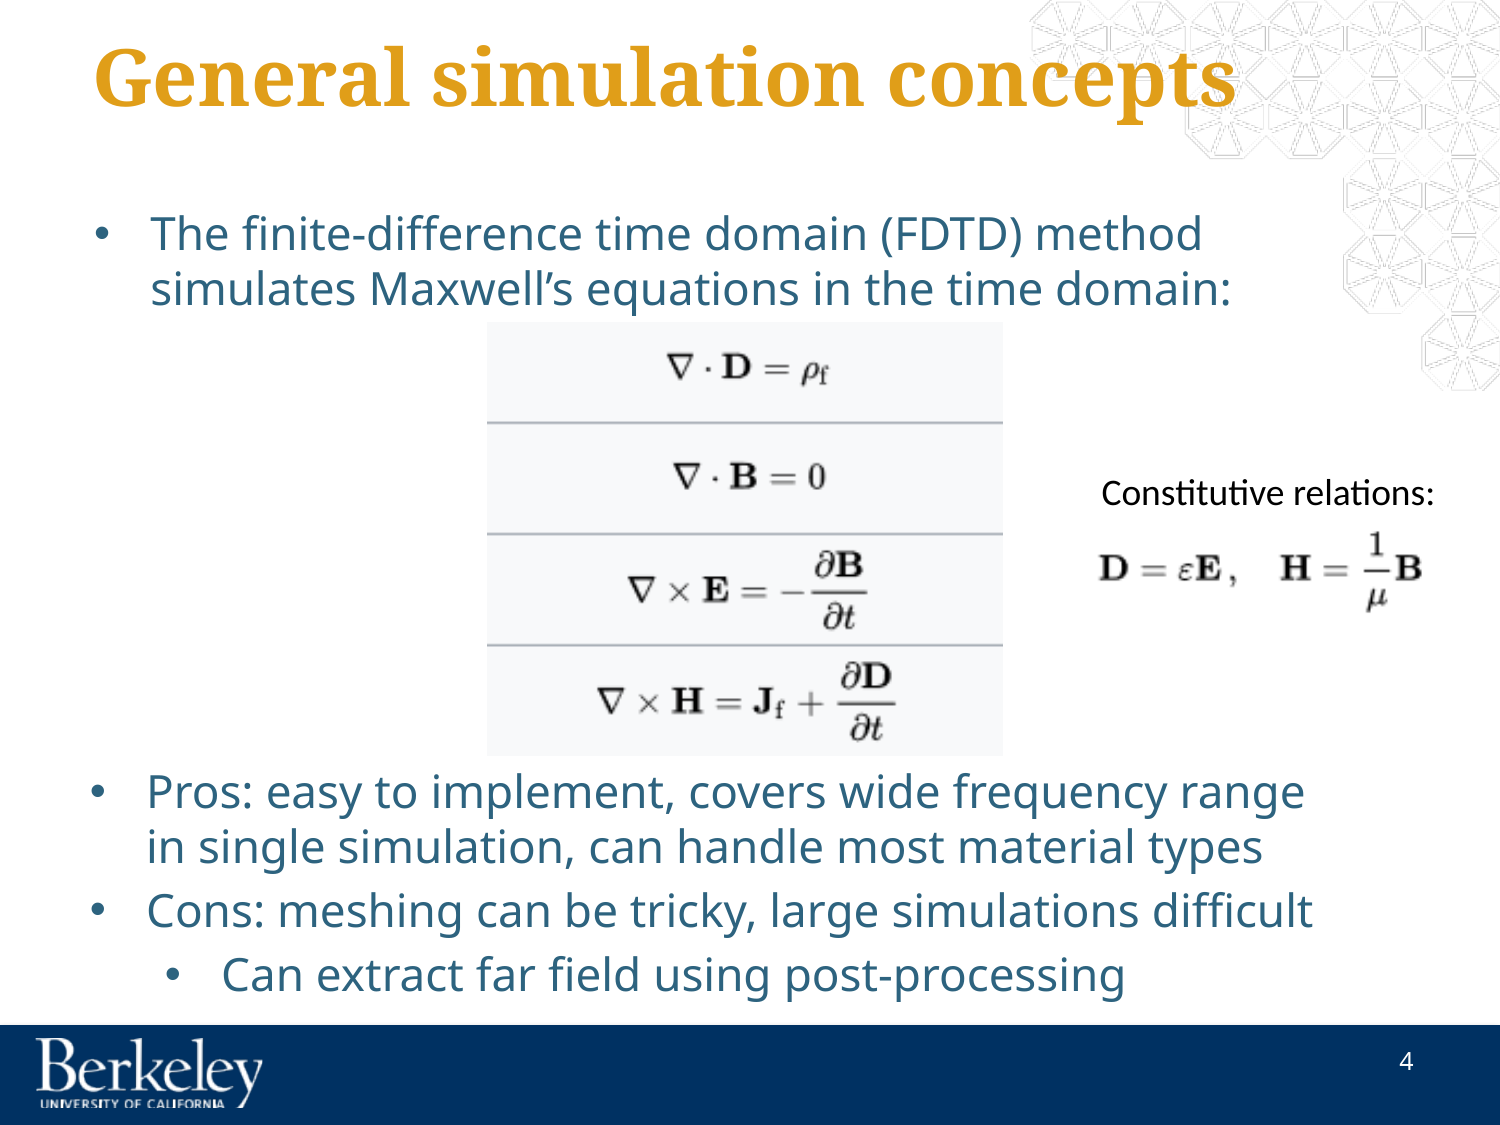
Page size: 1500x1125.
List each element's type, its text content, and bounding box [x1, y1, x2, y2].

picture [1051, 514, 1439, 628]
title General simulation concepts [77, 19, 1351, 175]
text_box Pros: easy to implement, covers wide frequency range in single simulation, can handle most material types Cons: meshing can be tricky, large simulations difficult Can extract far field using post-processing [74, 755, 1349, 1009]
list The finite-difference time domain (FDTD) method simulates Maxwell’s equations in the time domain: [79, 197, 1349, 386]
picture [487, 322, 1003, 756]
text_box Constitutive relations: [1086, 460, 1451, 521]
